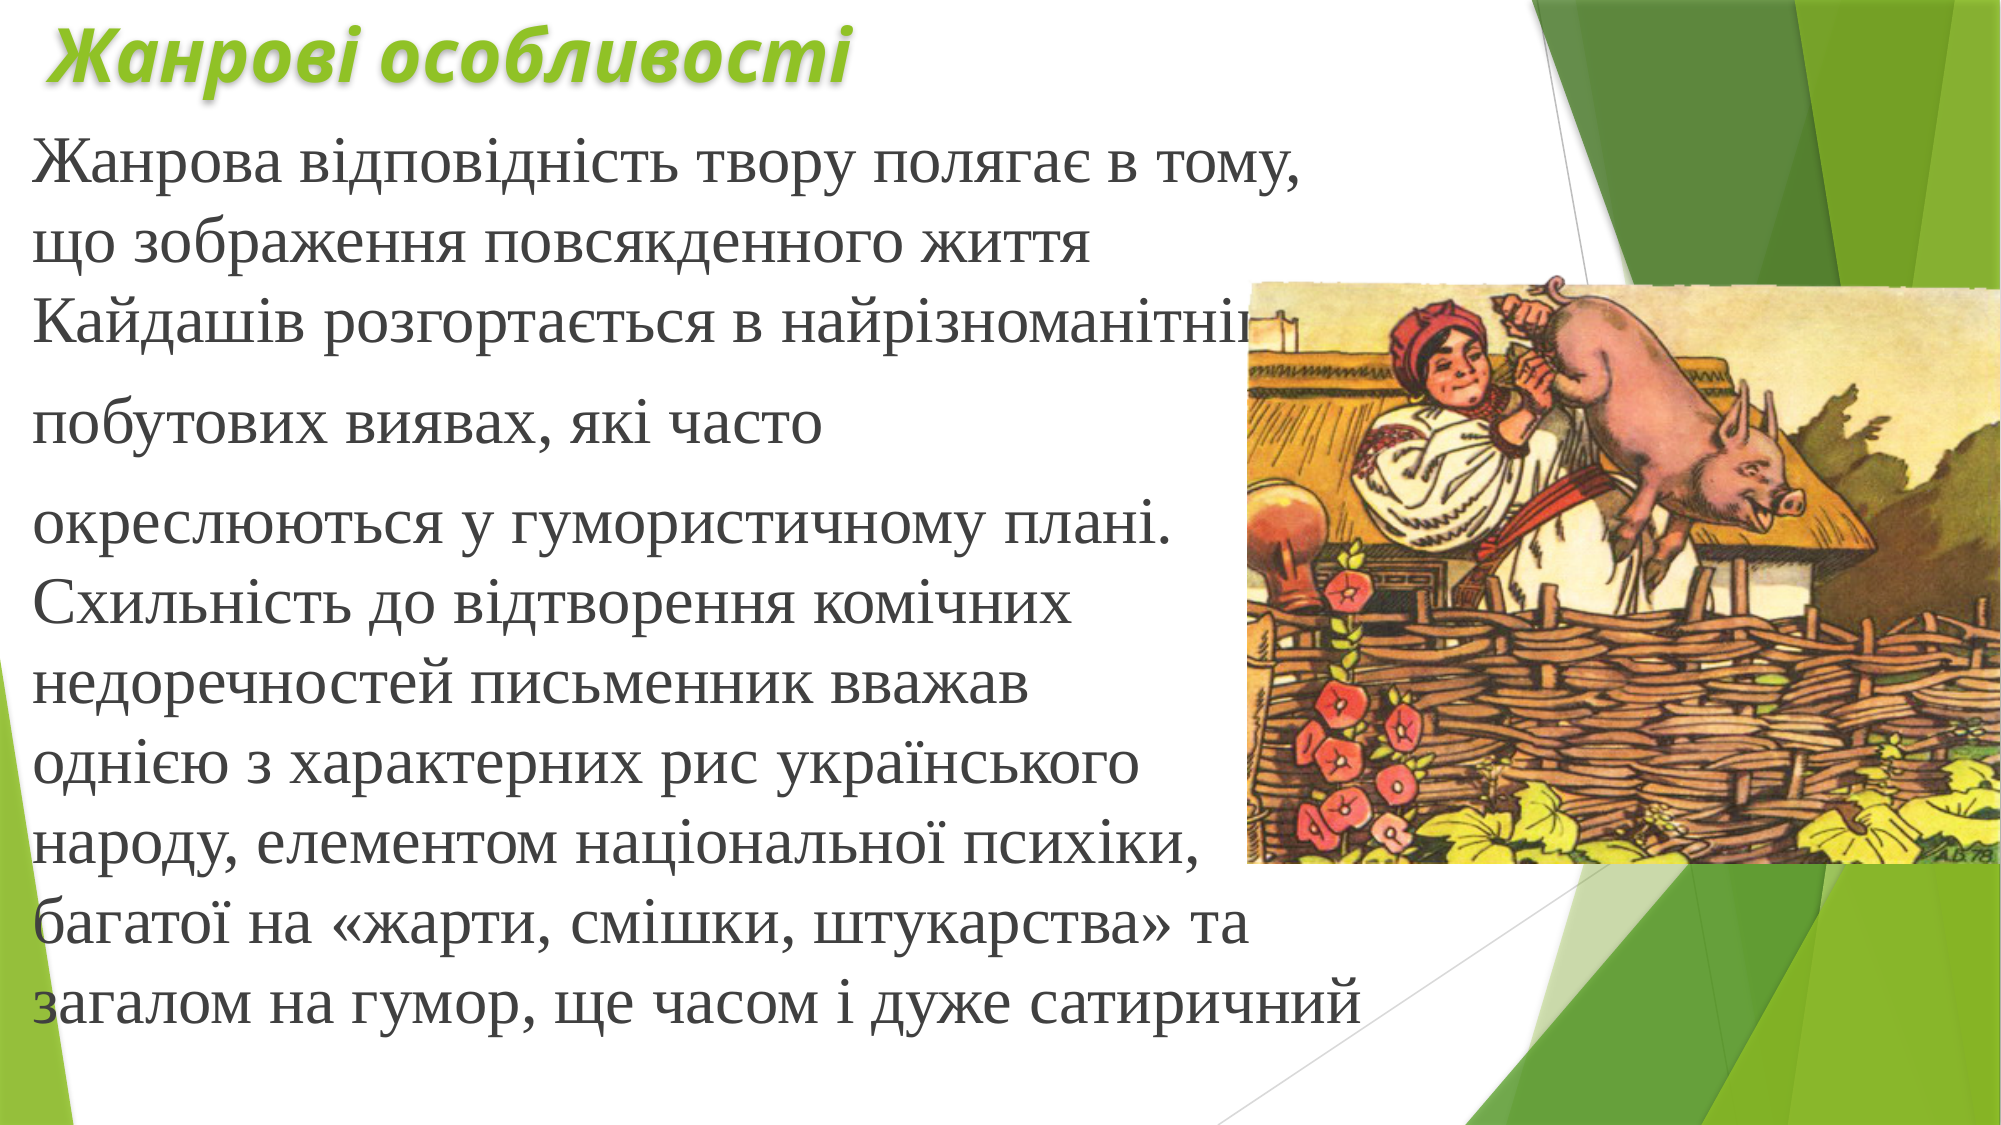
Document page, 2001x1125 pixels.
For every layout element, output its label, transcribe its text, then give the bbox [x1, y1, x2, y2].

picture [1246, 273, 2000, 865]
list Жанрова відповідність твору полягає в тому, що зображення повсякденного життя Кайдашів розгортається в найрізноманітніших побутових виявах, які часто окреслюються у гумористичному плані. Схильність до відтворення комічних недоречностей письменник вважав однією з характерних рис українського народу, елементом національної психіки, багатої на «жарти, смішки, штукарства» та загалом на гумор, ще часом і дуже сатиричний [17, 108, 1398, 1100]
title Жанрові особливості [35, 0, 1446, 217]
